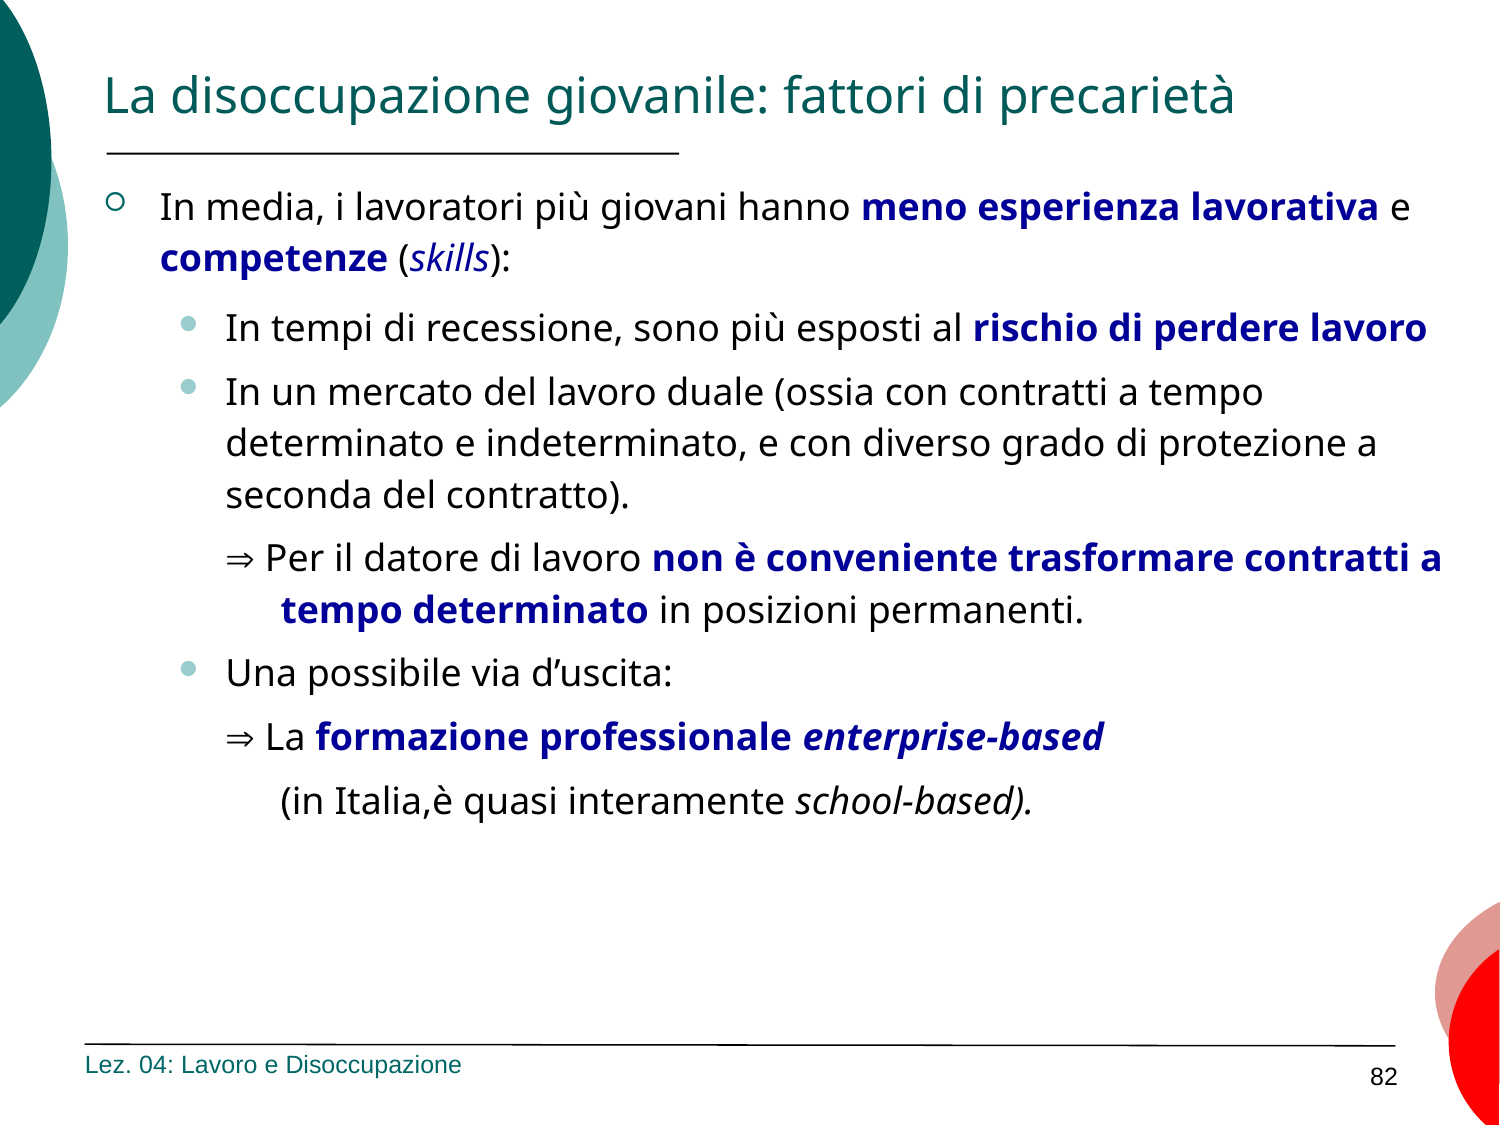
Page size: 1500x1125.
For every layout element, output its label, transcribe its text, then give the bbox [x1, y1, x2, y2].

footer Lez. 04: Lavoro e Disoccupazione [69, 1036, 662, 1086]
title La disoccupazione giovanile: fattori di precarietà [88, 31, 1483, 132]
list In media, i lavoratori più giovani hanno meno esperienza lavorativa e competenze (skills): In tempi di recessione, sono più esposti al rischio di perdere lavoro In un mercato del lavoro duale (ossia con contratti a tempo determinato e indeterminato, e con diverso grado di protezione a seconda del contratto).  Per il datore di lavoro non è conveniente trasformare contratti a tempo determinato in posizioni permanenti. Una possibile via d’uscita:  La formazione professionale enterprise-based (in Italia,è quasi interamente school-based). [88, 169, 1483, 1008]
